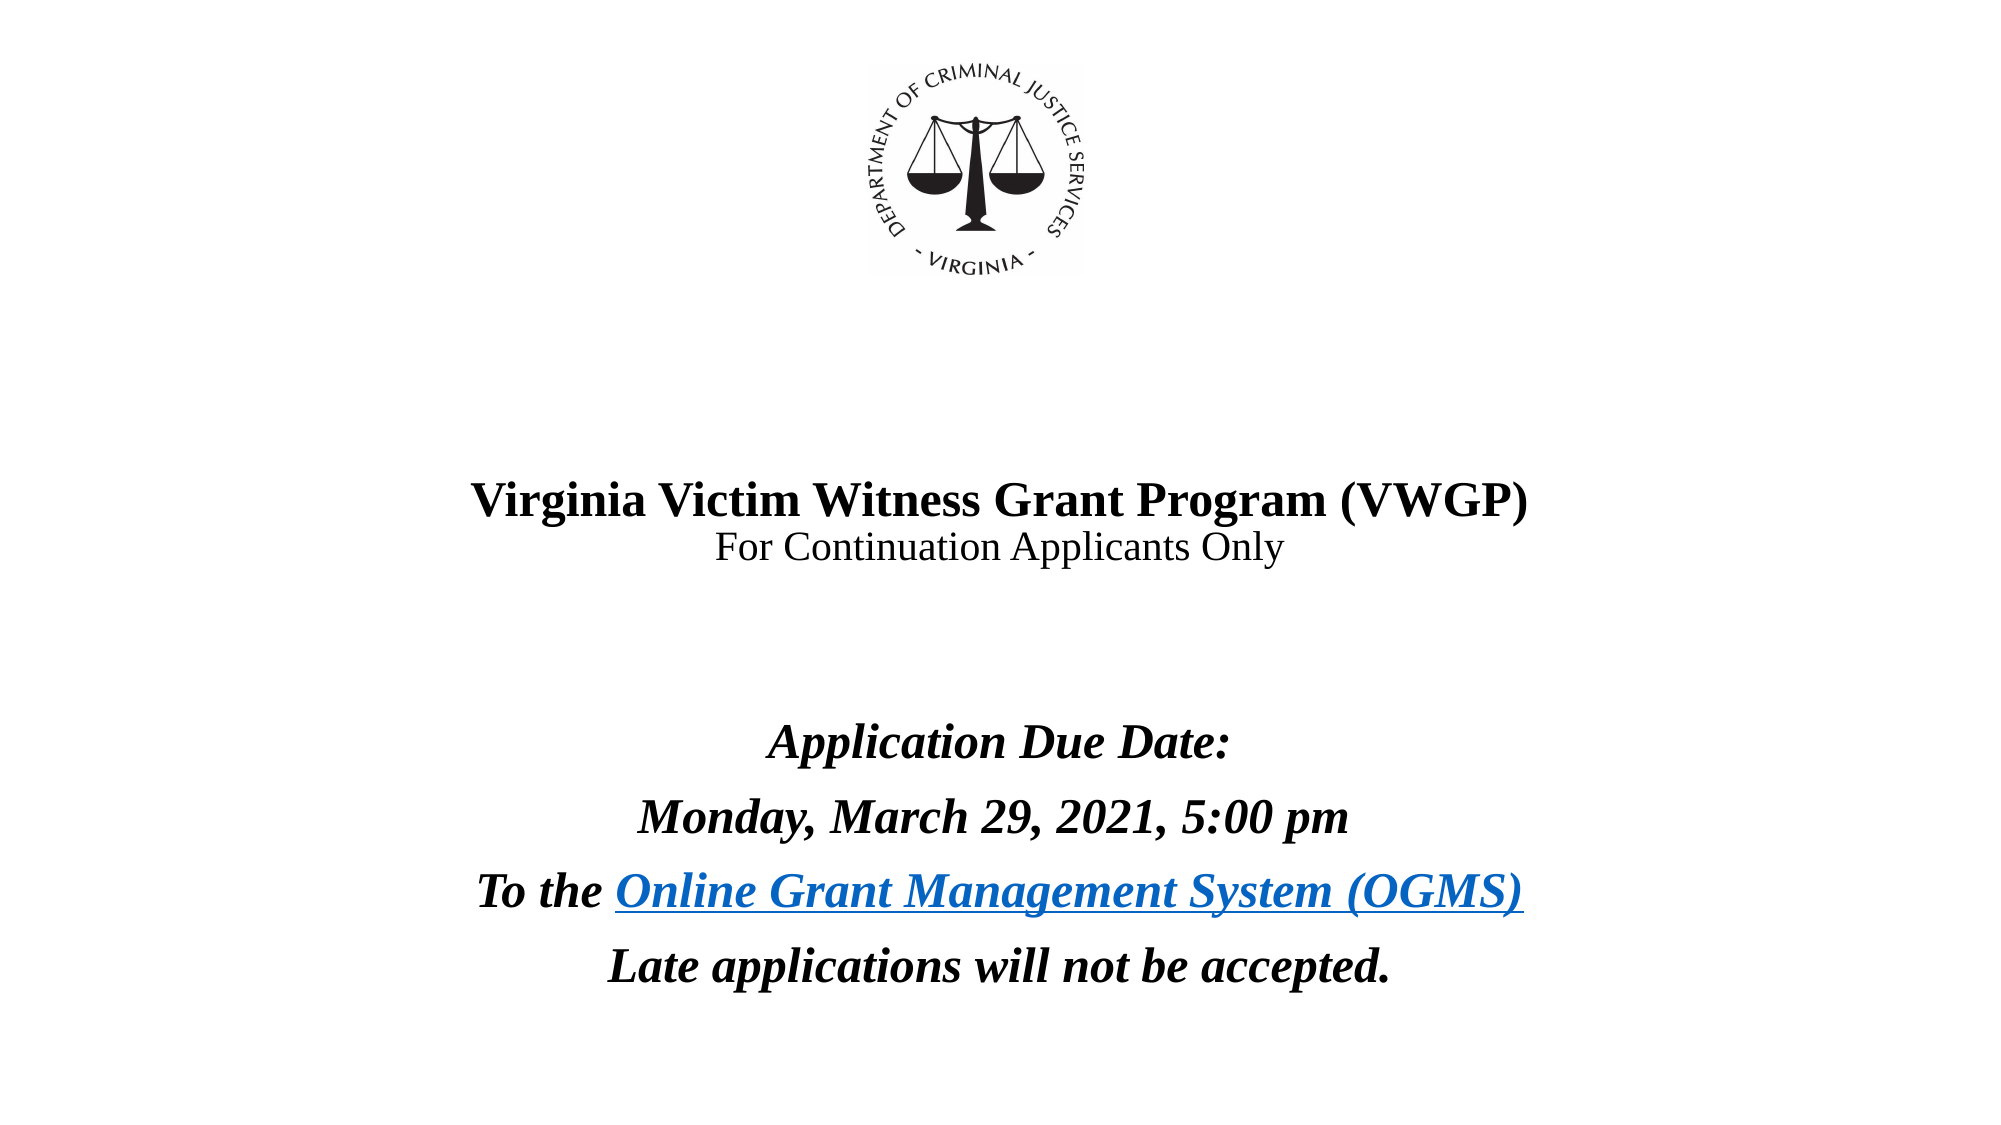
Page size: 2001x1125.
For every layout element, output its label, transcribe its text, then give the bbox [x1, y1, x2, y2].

picture [868, 62, 1084, 275]
title Virginia Victim Witness Grant Program (VWGP) For Continuation Applicants Only [249, 184, 1750, 576]
subtitle Application Due Date: Monday, March 29, 2021, 5:00 pm To the Online Grant Management System (OGMS) Late applications will not be accepted. [249, 711, 1750, 1035]
